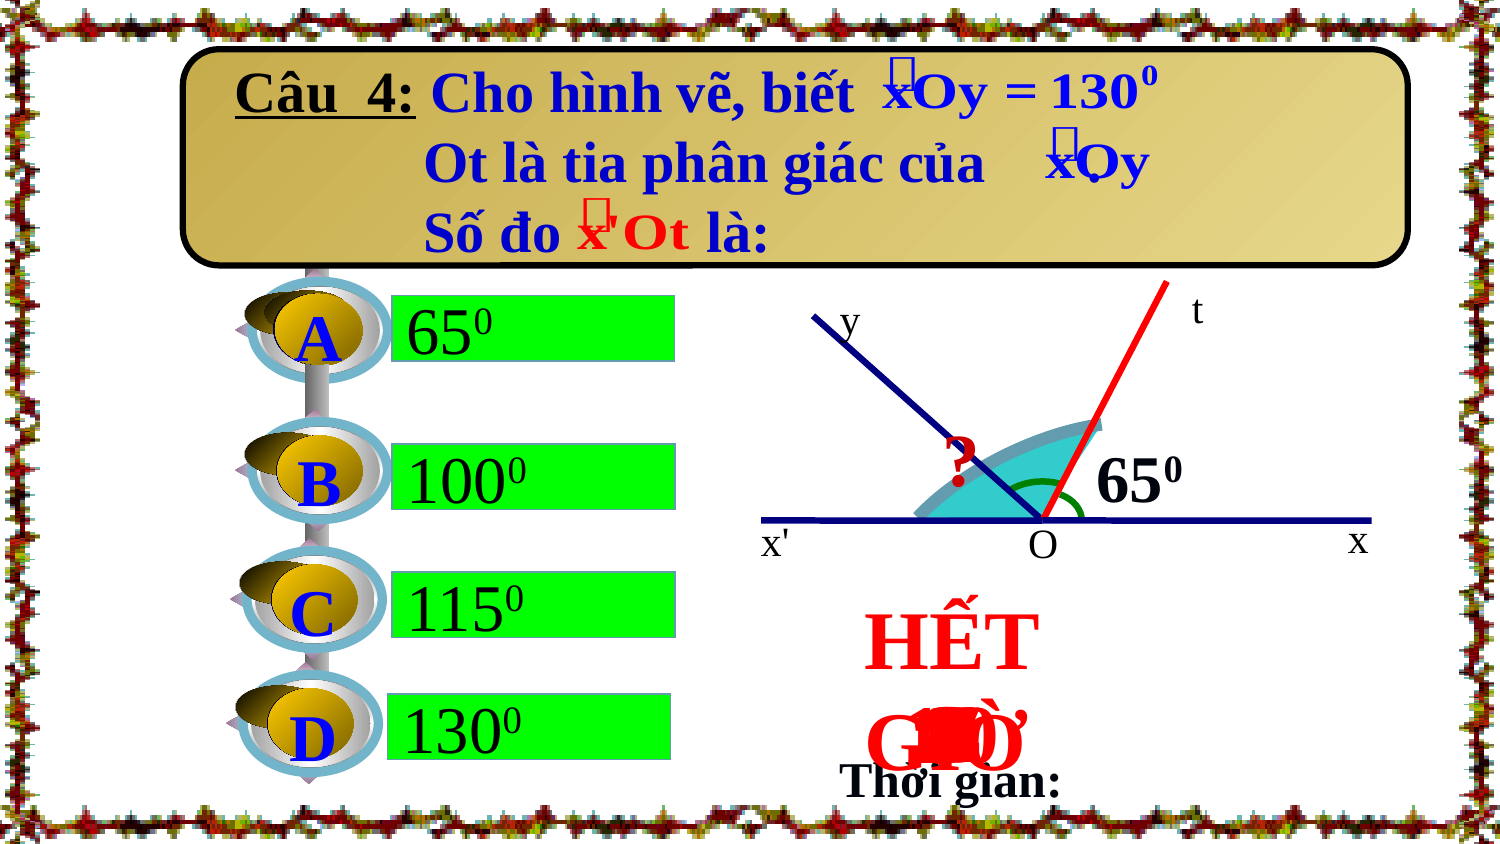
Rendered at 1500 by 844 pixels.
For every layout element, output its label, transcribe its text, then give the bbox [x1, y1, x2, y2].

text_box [275, 284, 350, 376]
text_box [220, 44, 1431, 275]
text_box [249, 284, 373, 393]
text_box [240, 646, 364, 800]
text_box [760, 281, 1372, 568]
text_box 1300 [387, 693, 671, 760]
text_box 1150 [392, 571, 675, 638]
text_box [244, 522, 368, 650]
text_box HẾT GIỜ [849, 579, 1088, 794]
text_box [182, 56, 214, 266]
text_box 1000 [392, 443, 675, 510]
text_box 650 [391, 295, 675, 361]
text_box Thời gian: [824, 740, 1094, 795]
picture [0, 0, 1500, 844]
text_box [249, 393, 373, 547]
